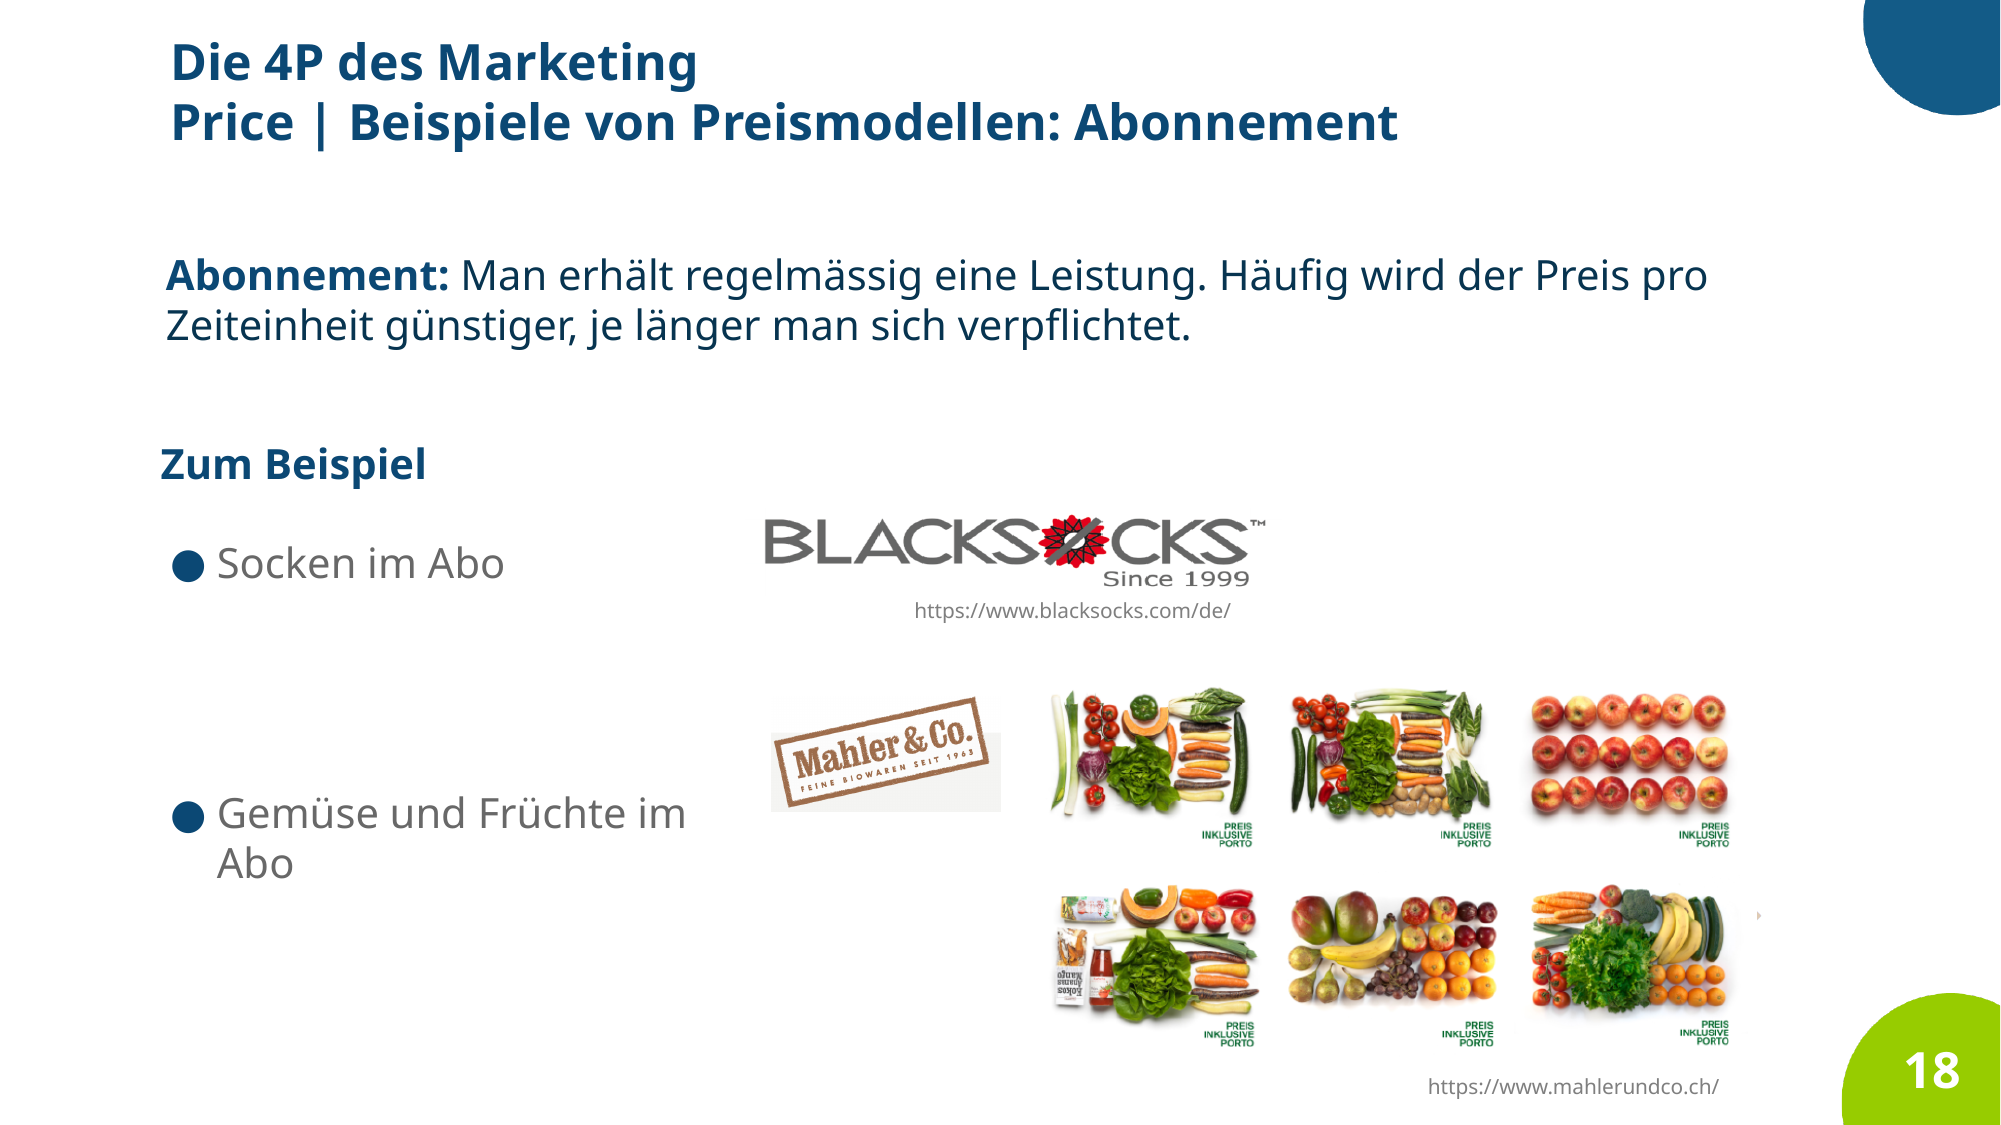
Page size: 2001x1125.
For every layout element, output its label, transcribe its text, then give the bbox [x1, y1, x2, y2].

text_box Gemüse und Früchte im Abo [155, 779, 705, 895]
picture [1842, 0, 2001, 132]
picture [1039, 665, 1766, 1087]
picture [745, 508, 1282, 596]
text_box Abonnement: Man erhält regelmässig eine Leistung. Häufig wird der Preis pro Zeiteinheit günstiger, je länger man sich verpflichtet. [151, 241, 1766, 357]
picture [771, 696, 1001, 812]
text_box https://www.blacksocks.com/de/ [899, 596, 1247, 631]
text_box https://www.mahlerundco.ch/ [1413, 1087, 1735, 1106]
text_box Die 4P des Marketing Price | Beispiele von Preismodellen: Abonnement [155, 36, 1618, 145]
picture [1841, 993, 2001, 1125]
text_box Socken im Abo [155, 529, 705, 594]
text_box Zum Beispiel [145, 430, 442, 496]
slide_number 18 [1888, 1042, 1976, 1103]
